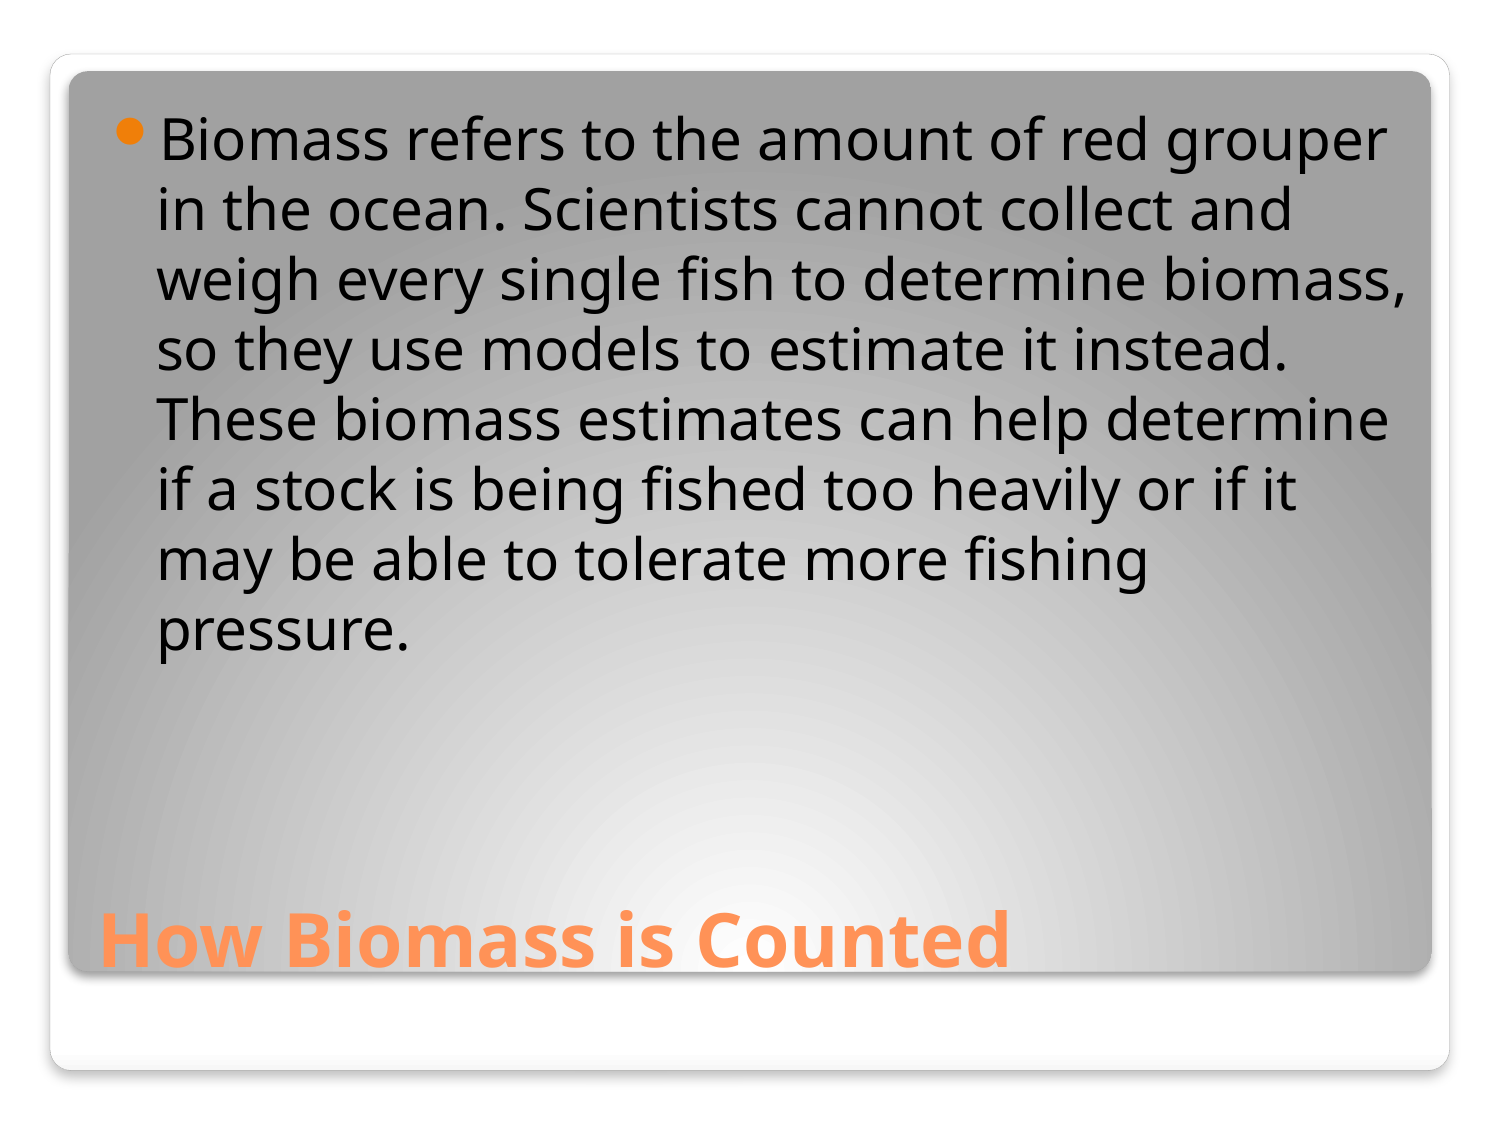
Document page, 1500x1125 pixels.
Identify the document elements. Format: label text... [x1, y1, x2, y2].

list Biomass refers to the amount of red grouper in the ocean. Scientists cannot collect and weigh every single fish to determine biomass, so they use models to estimate it instead. These biomass estimates can help determine if a stock is being fished too heavily or if it may be able to tolerate more fishing pressure. [82, 86, 1425, 774]
title How Biomass is Counted [82, 817, 1425, 990]
